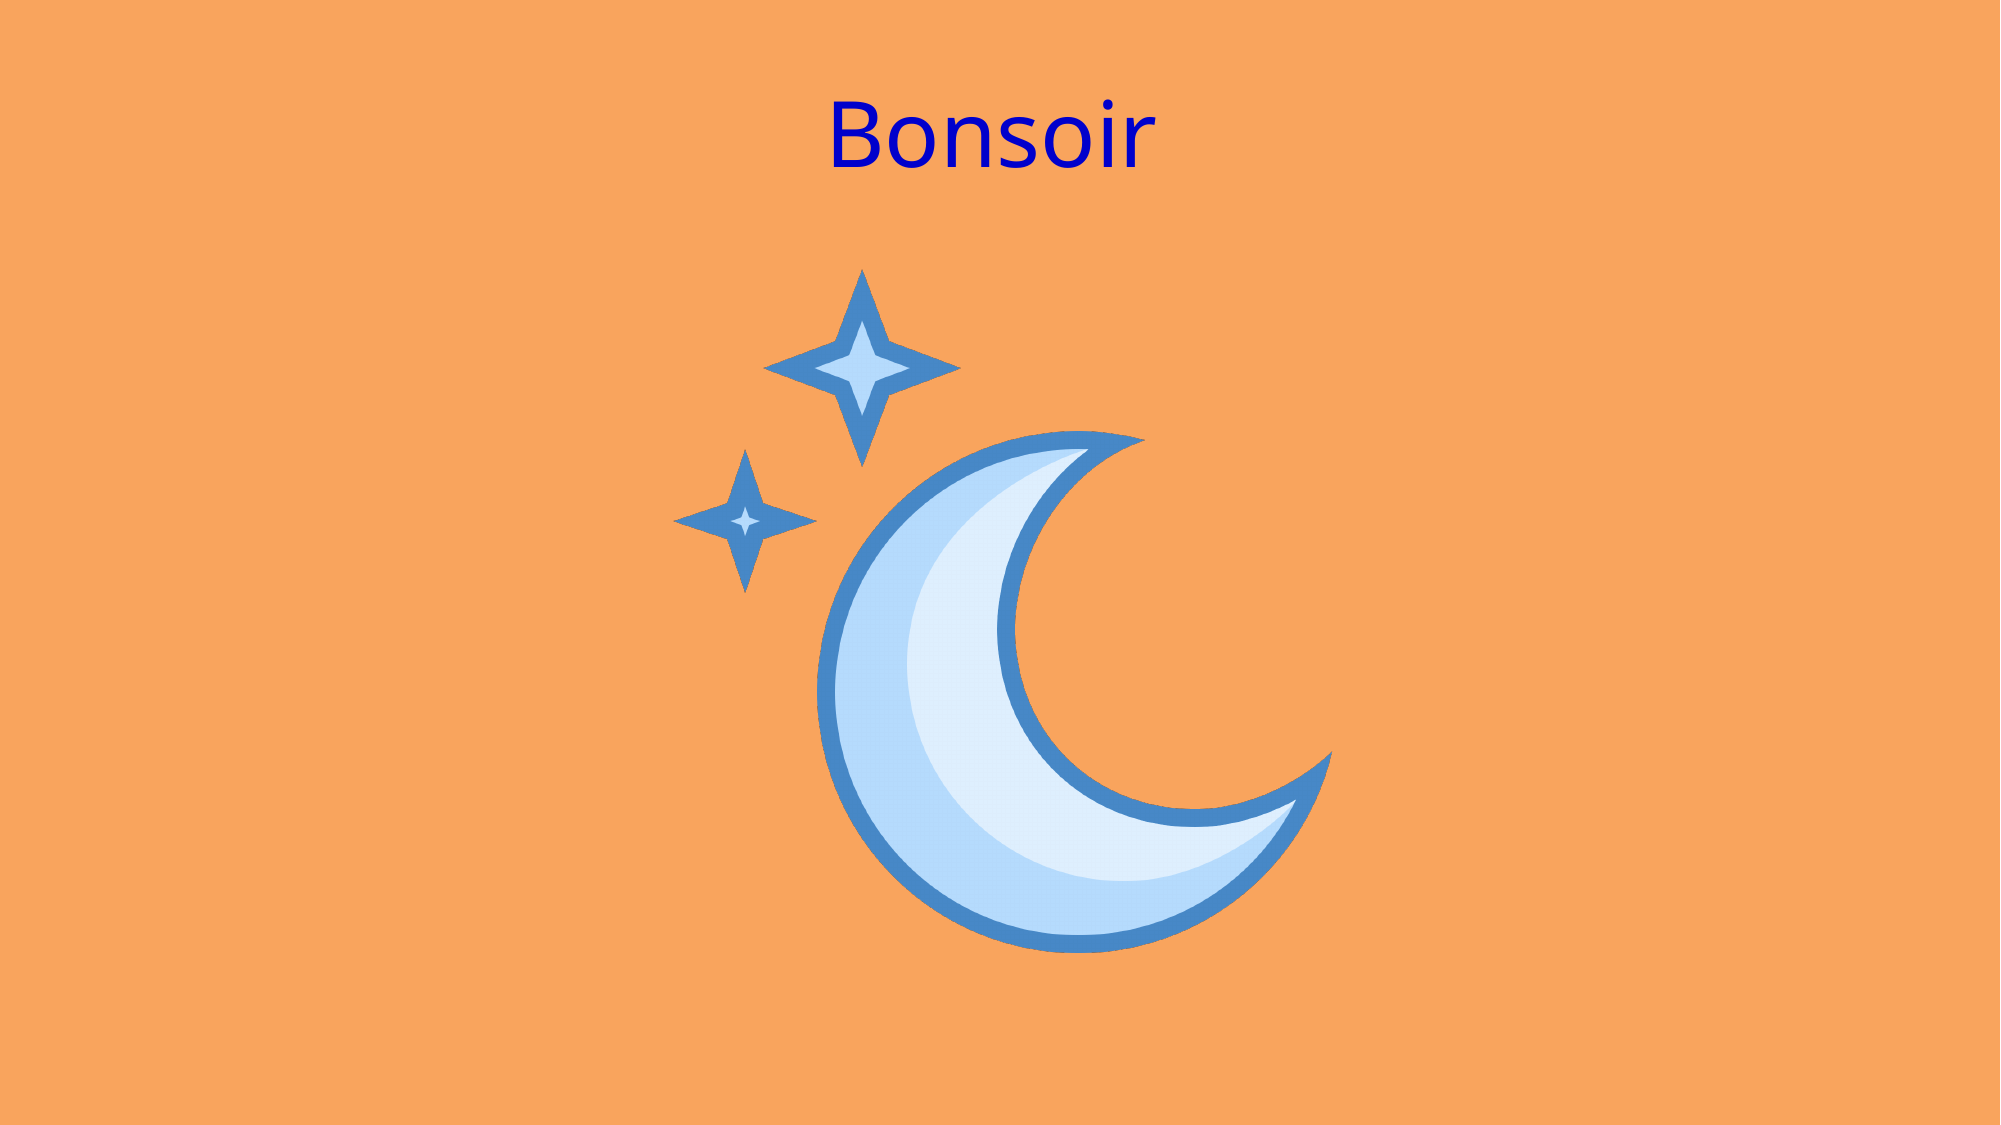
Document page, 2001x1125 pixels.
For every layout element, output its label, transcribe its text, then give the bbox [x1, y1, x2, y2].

text_box Bonsoir [710, 67, 1273, 193]
picture [637, 251, 1357, 971]
